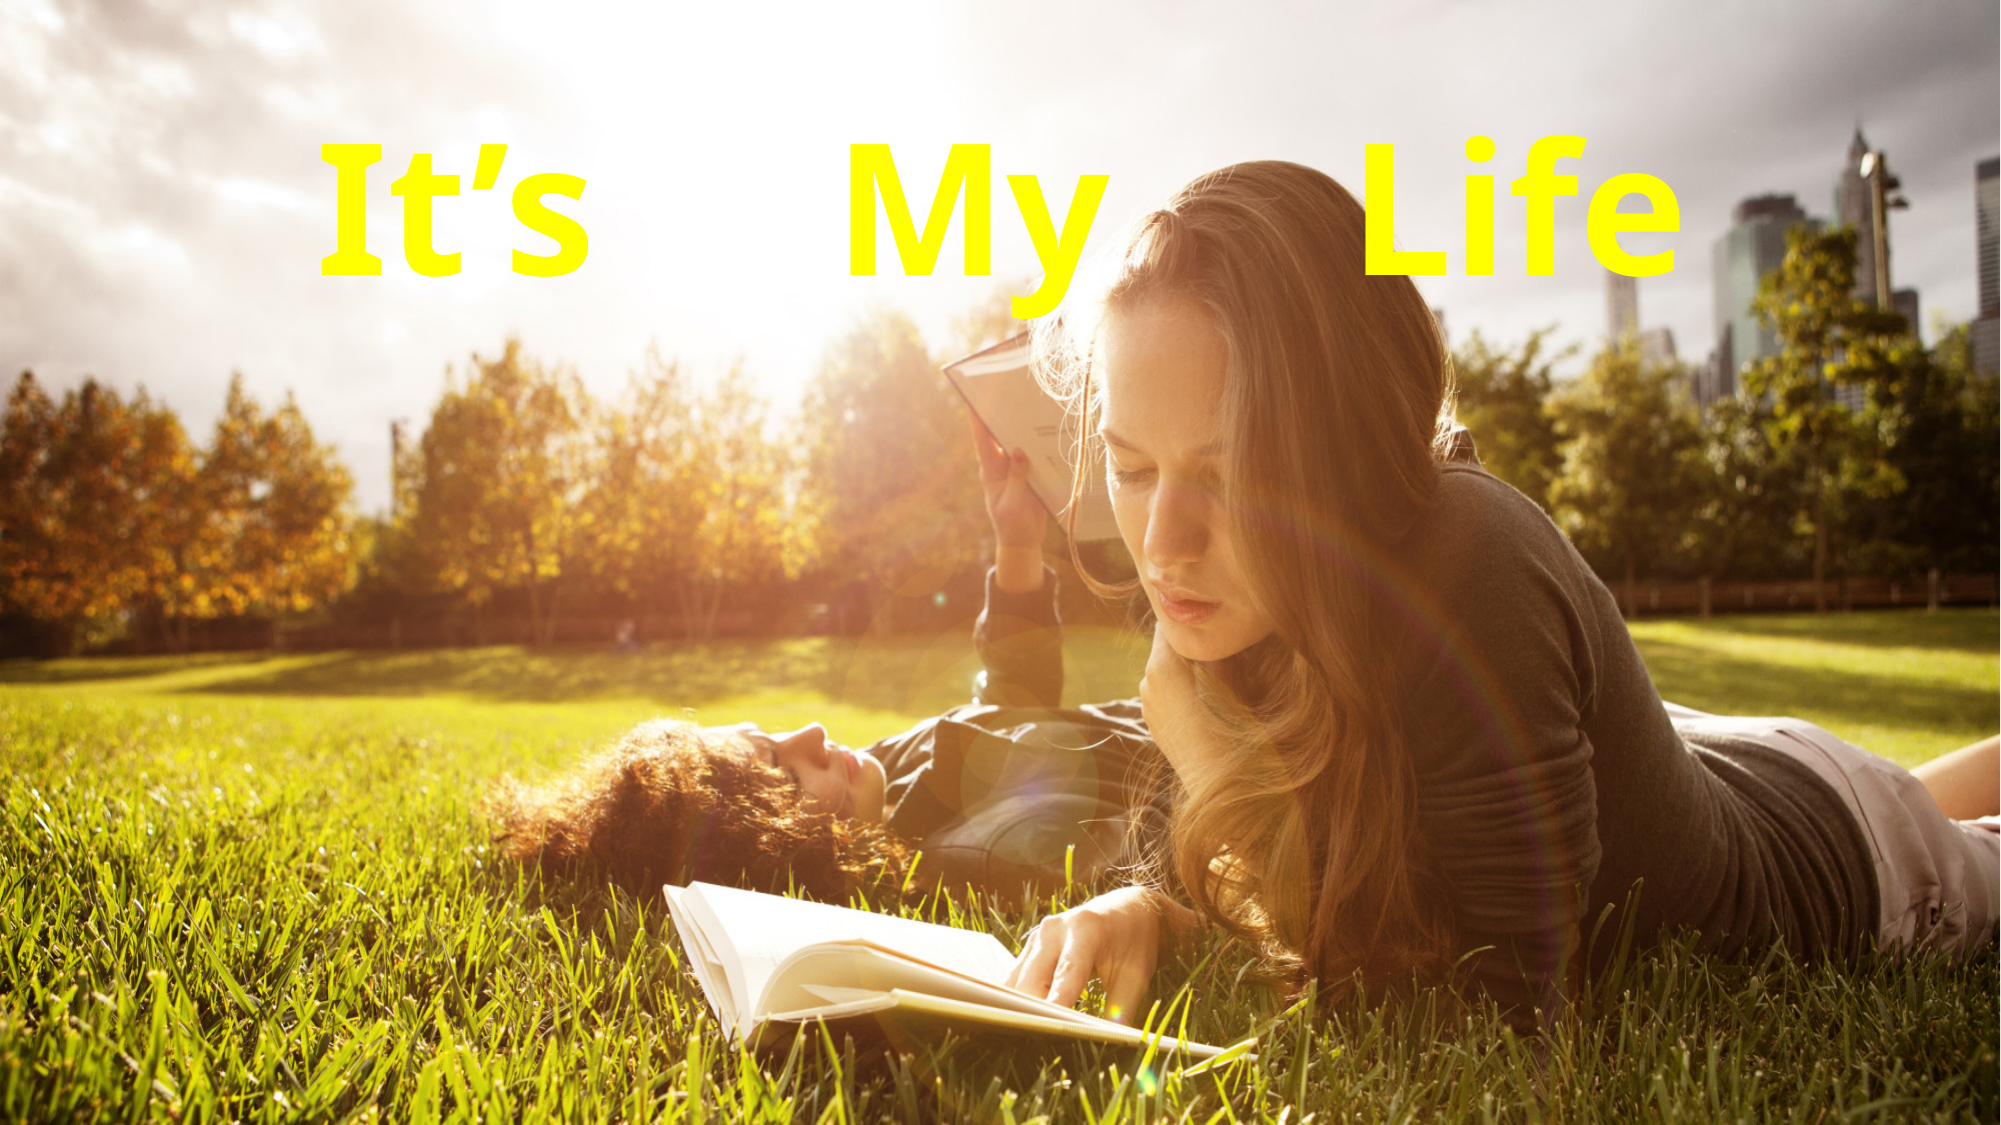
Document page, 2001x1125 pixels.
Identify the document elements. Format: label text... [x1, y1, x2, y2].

text_box It’s My Life [223, 84, 1781, 320]
picture [0, 0, 2001, 1125]
